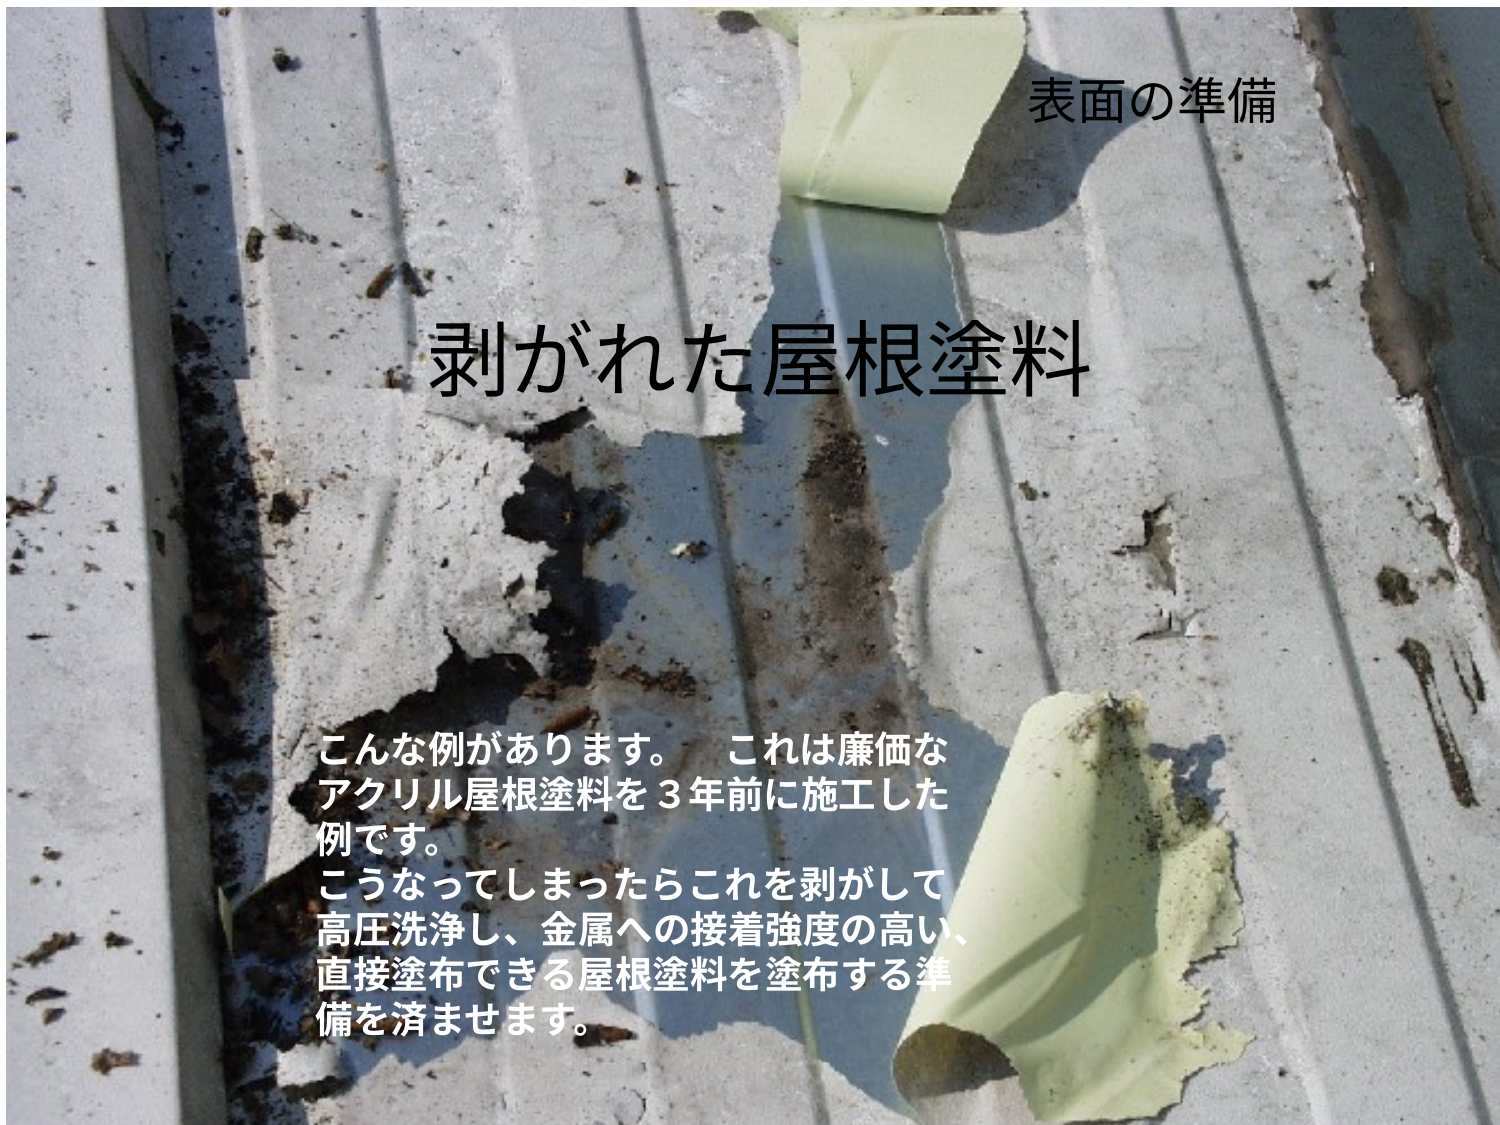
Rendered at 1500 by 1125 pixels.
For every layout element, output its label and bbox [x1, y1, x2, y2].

list [6, 7, 1500, 1125]
